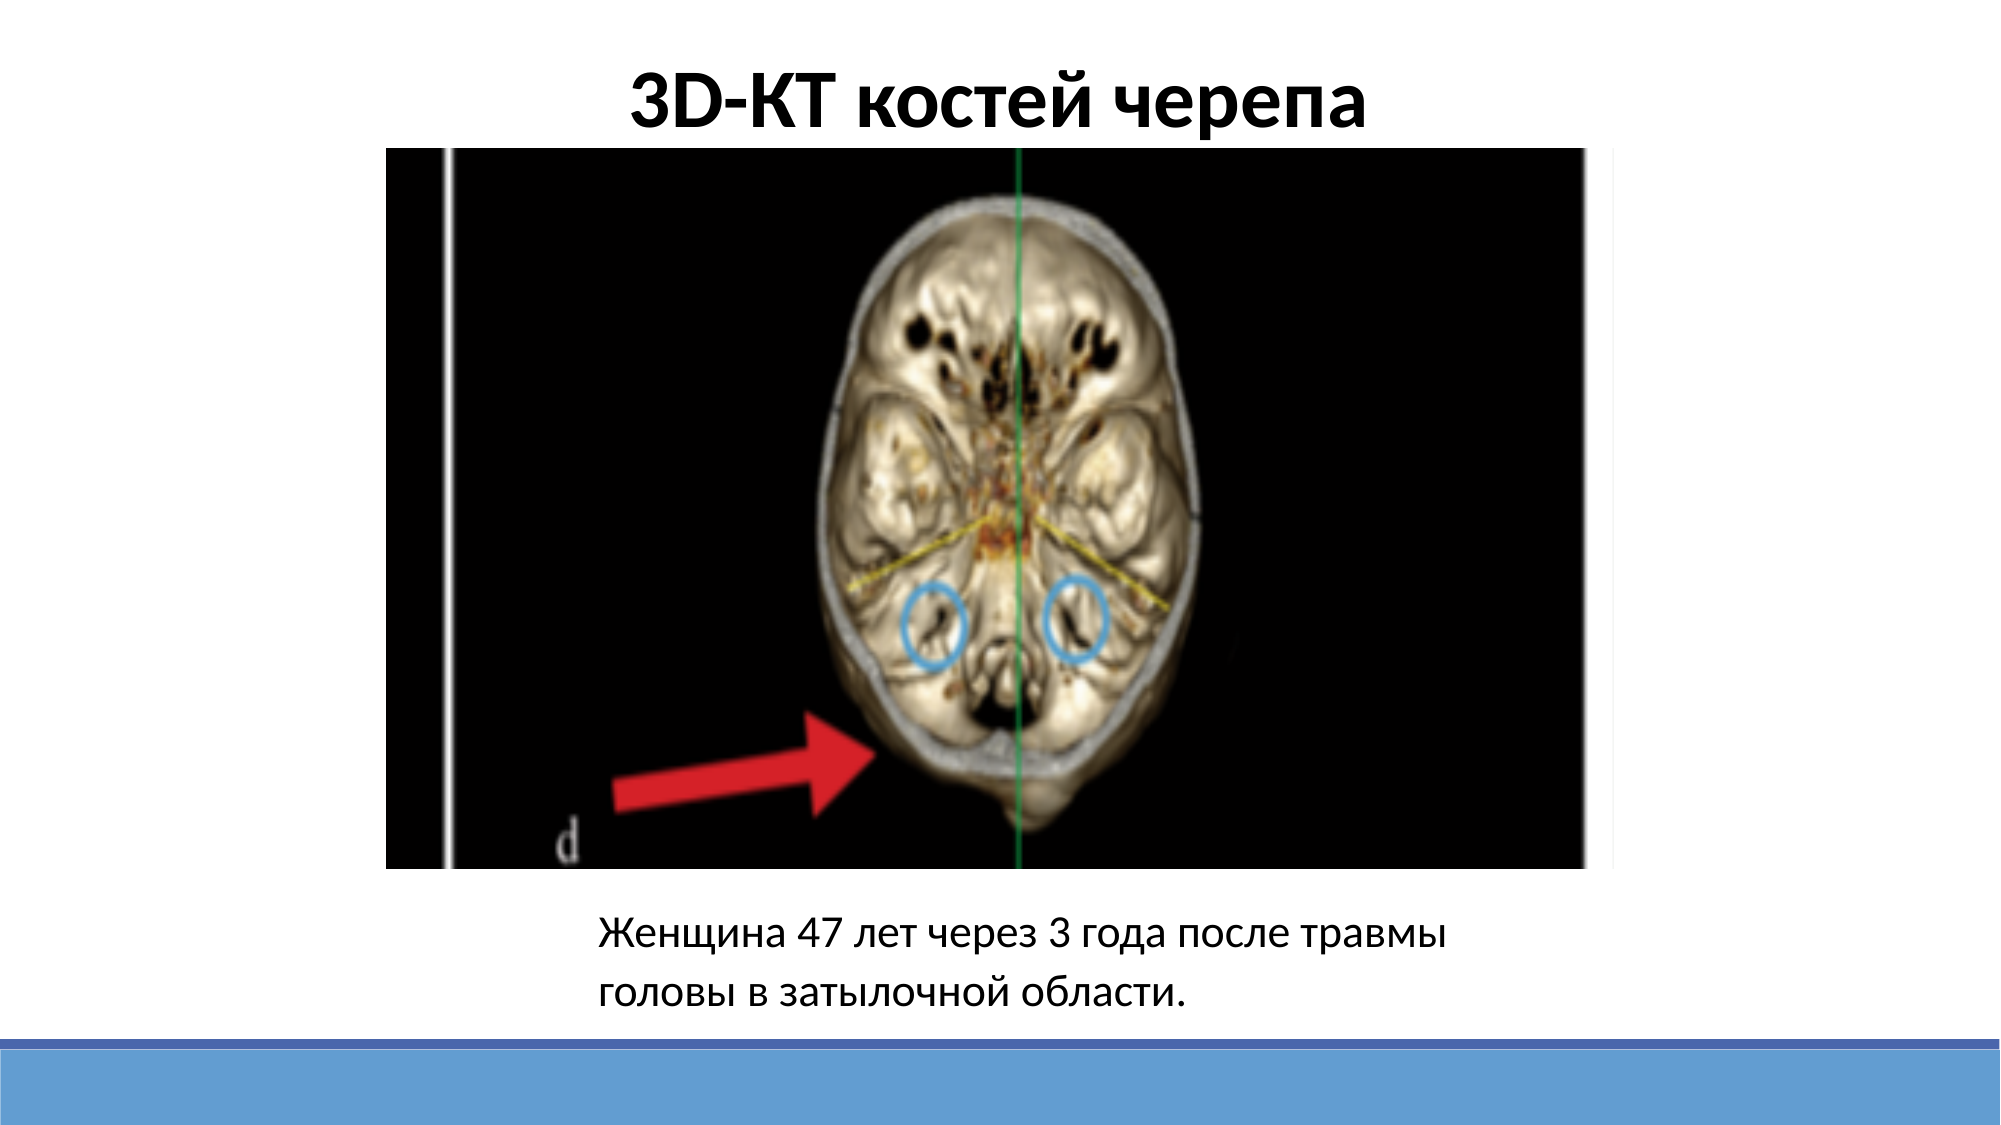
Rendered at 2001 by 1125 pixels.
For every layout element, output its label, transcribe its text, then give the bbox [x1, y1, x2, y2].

picture [385, 147, 1615, 870]
text_box 3D-КТ костей черепа [614, 29, 1614, 144]
text_box Женщина 47 лет через 3 года после травмы головы в затылочной области. [583, 890, 1584, 1023]
